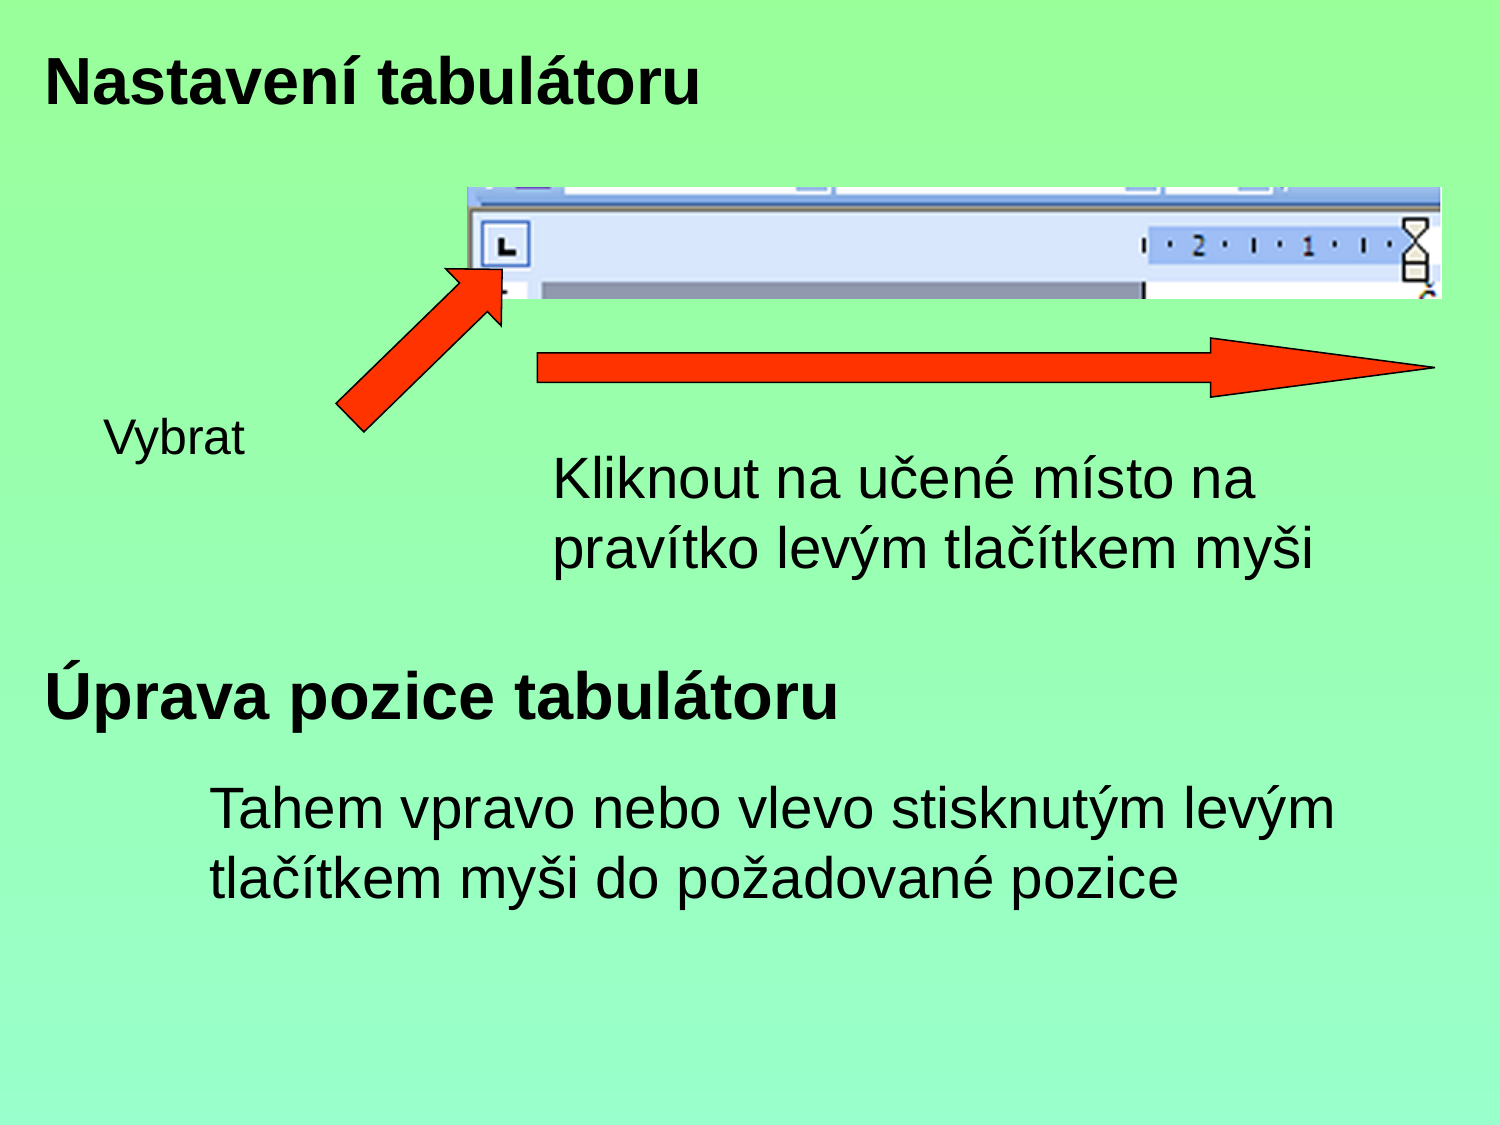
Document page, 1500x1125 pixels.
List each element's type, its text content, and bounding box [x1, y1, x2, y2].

text_box Nastavení tabulátoru [29, 30, 821, 126]
text_box [537, 338, 1436, 398]
text_box Tahem vpravo nebo vlevo stisknutým levým tlačítkem myši do požadované pozice [194, 763, 1471, 918]
text_box [336, 268, 502, 432]
text_box [472, 308, 869, 328]
picture [467, 187, 1442, 299]
text_box Kliknout na učené místo na pravítko levým tlačítkem myši [537, 432, 1424, 588]
text_box Úprava pozice tabulátoru [29, 645, 869, 740]
text_box [159, 267, 462, 328]
text_box Vybrat [88, 397, 502, 472]
